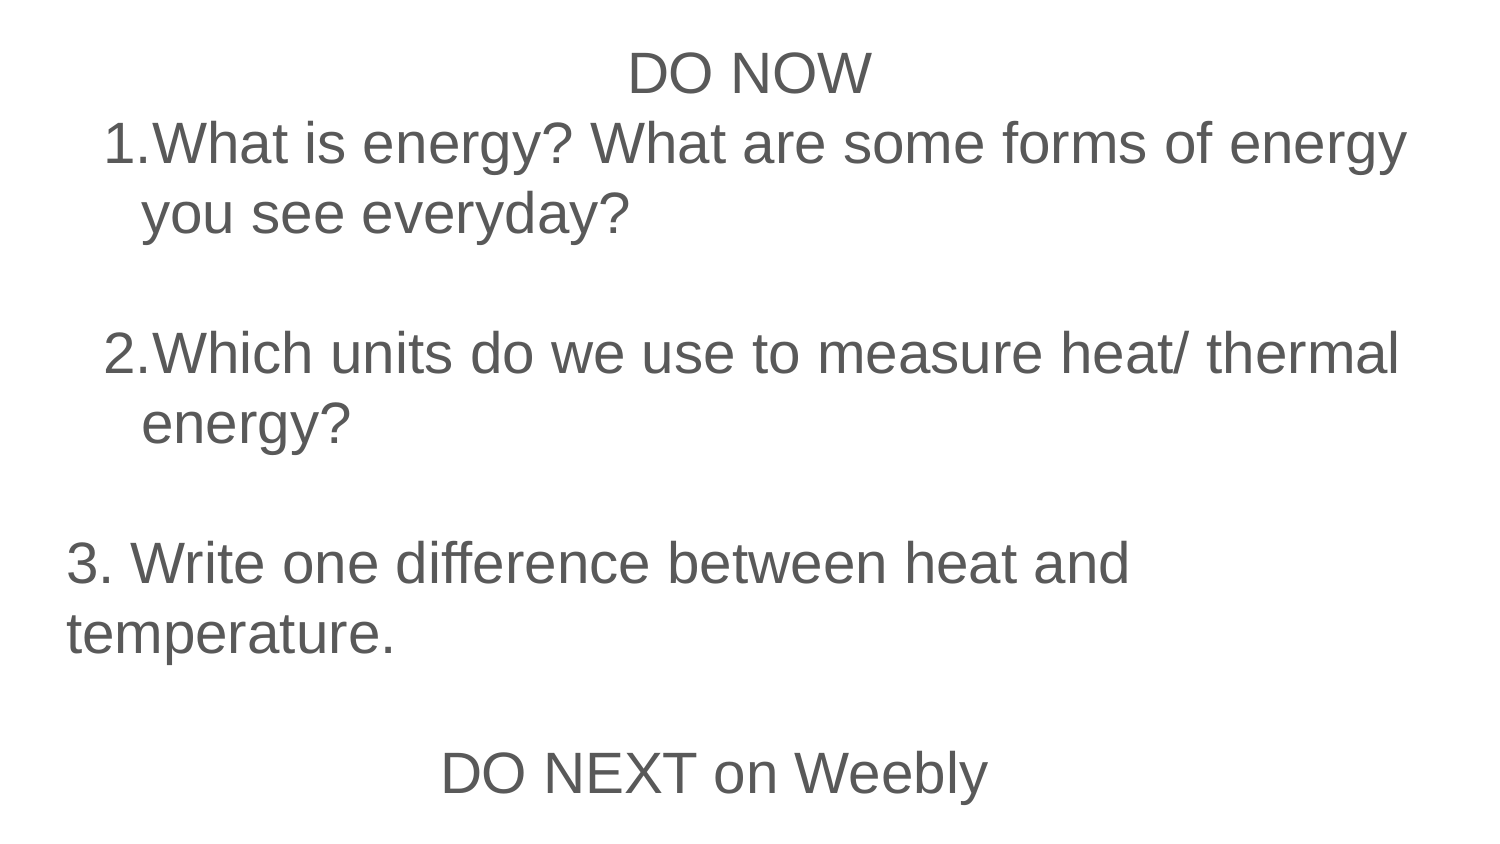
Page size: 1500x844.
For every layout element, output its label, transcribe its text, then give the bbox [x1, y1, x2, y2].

subtitle DO NOW What is energy? What are some forms of energy you see everyday? Which units do we use to measure heat/ thermal energy? 3. Write one difference between heat and temperature. DO NEXT on Weebly [51, 20, 1449, 805]
